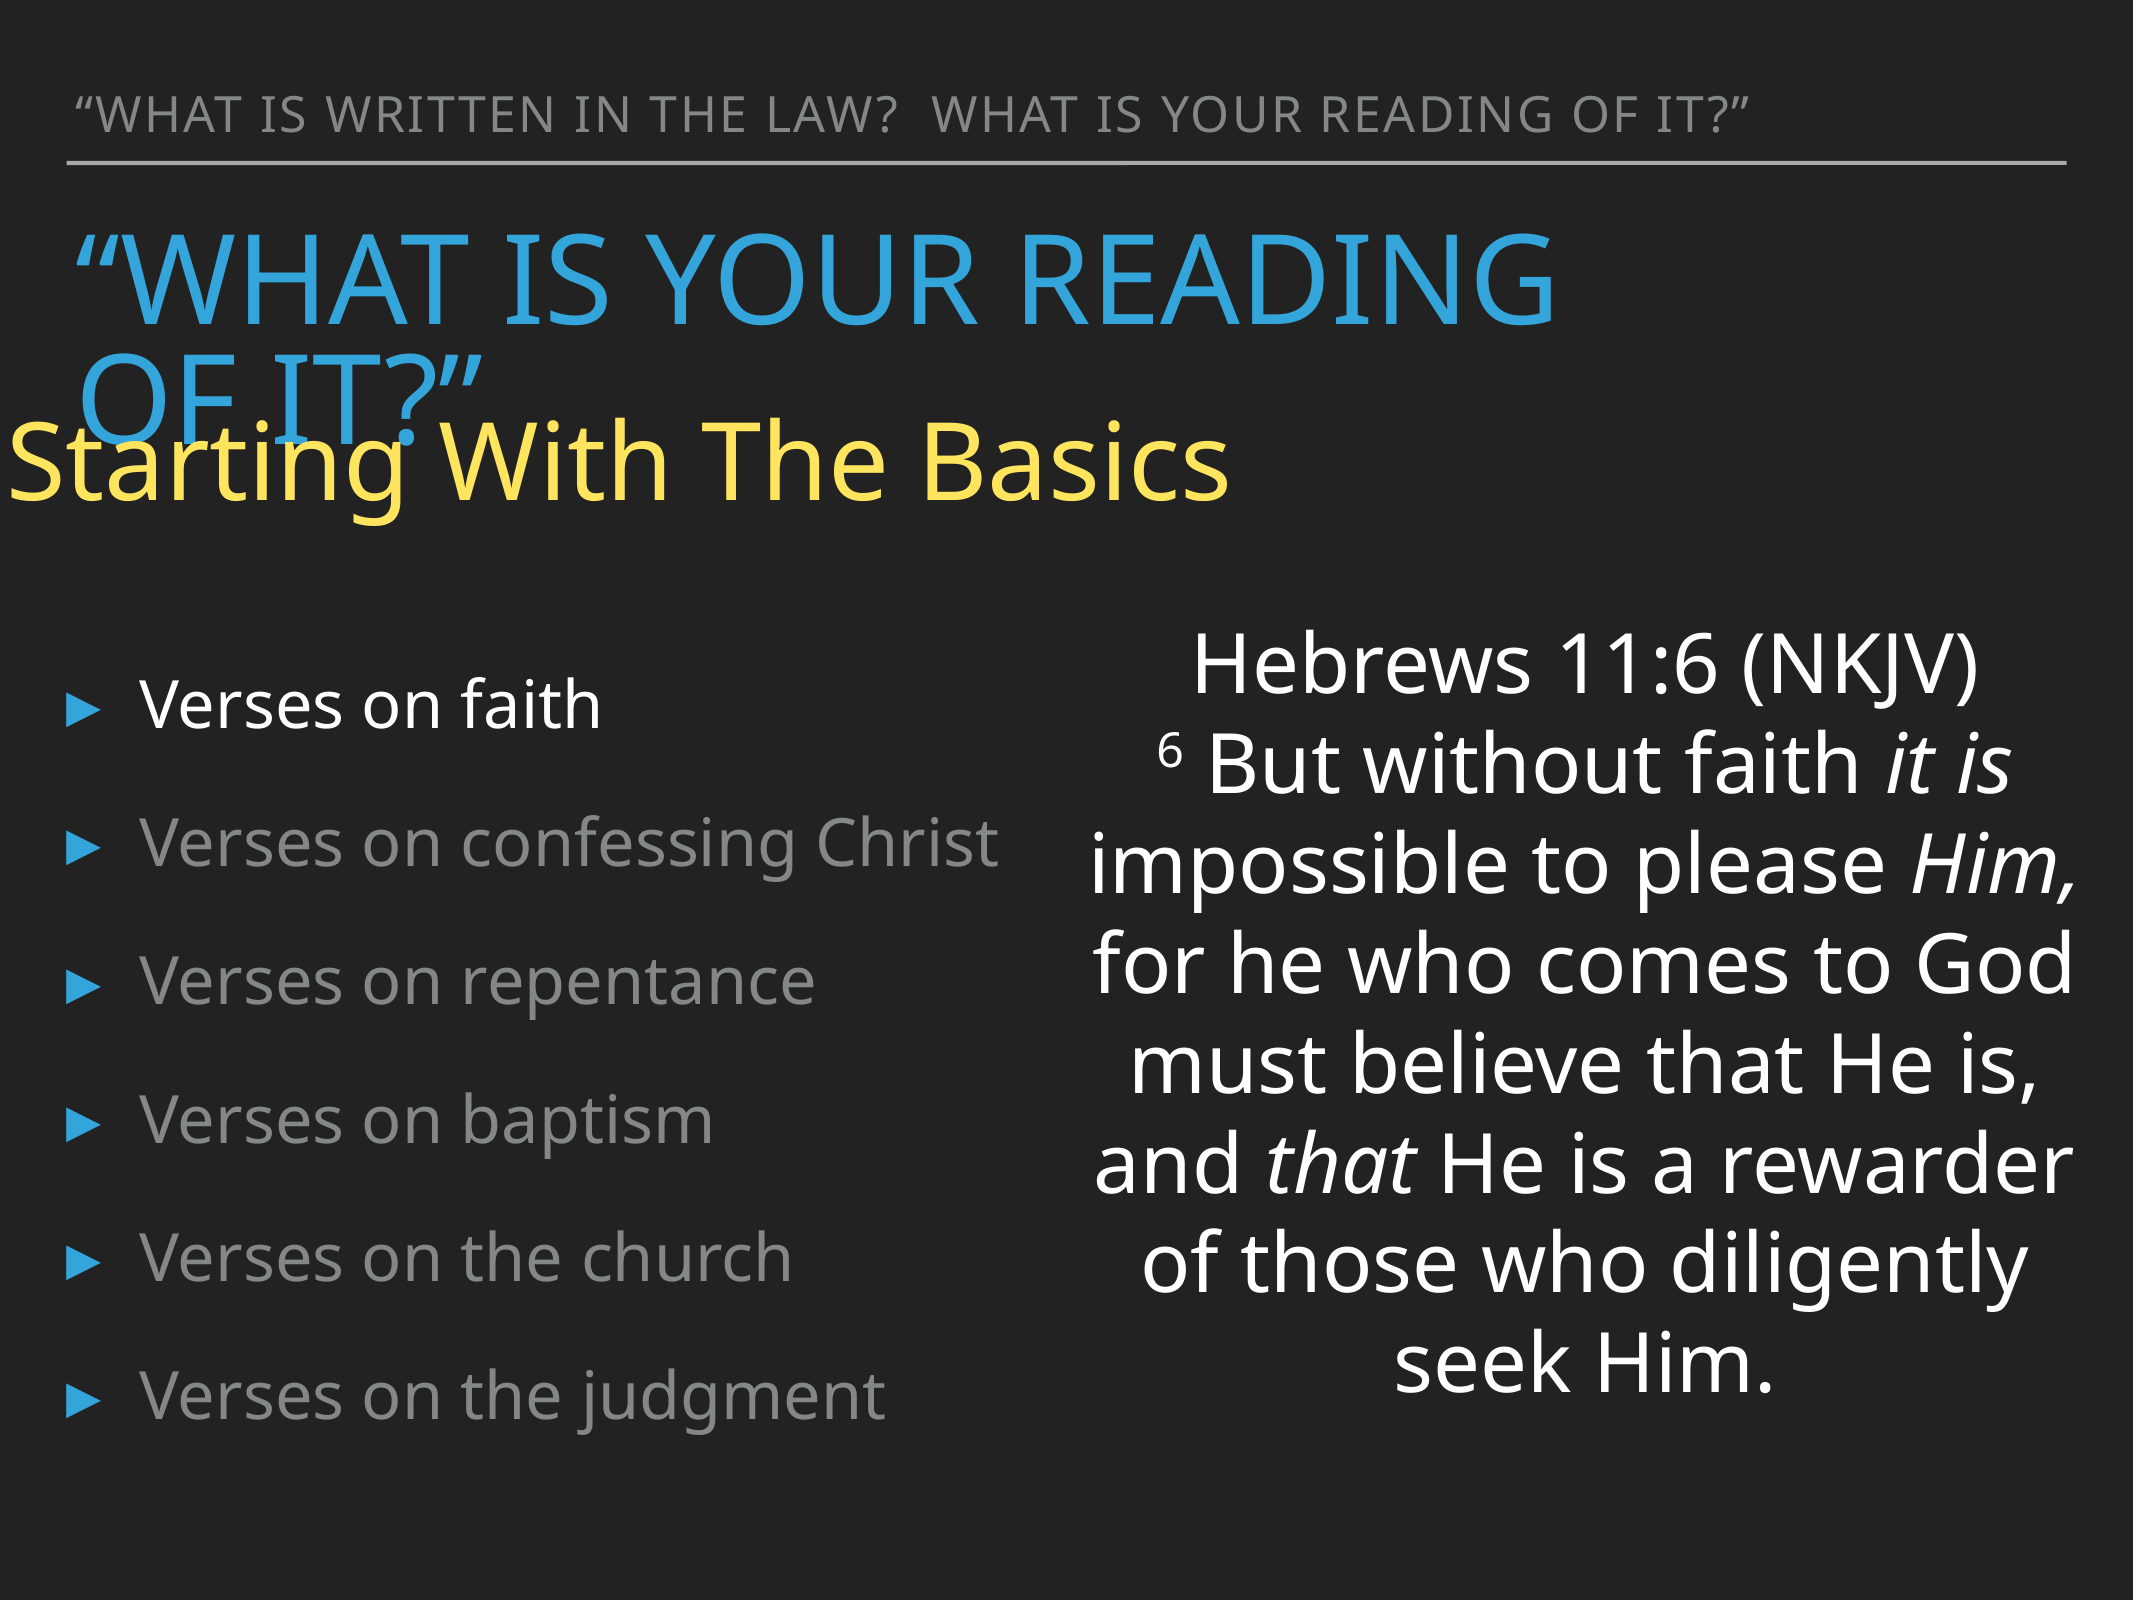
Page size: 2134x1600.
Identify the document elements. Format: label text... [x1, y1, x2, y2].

title “What is Your Reading of It?” [66, 220, 1571, 372]
text_box Starting With The Basics [0, 383, 1242, 531]
text_box “What is written in the law? What is your reading of it?” [66, 85, 1900, 150]
text_box Hebrews 11:6 (NKJV) 6 But without faith it is impossible to please Him, for he who comes to God must believe that He is, and that He is a rewarder of those who diligently seek Him. [1074, 601, 2096, 1418]
text_box Verses on faith Verses on confessing Christ Verses on repentance Verses on baptism Verses on the church Verses on the judgment [57, 653, 1009, 1442]
